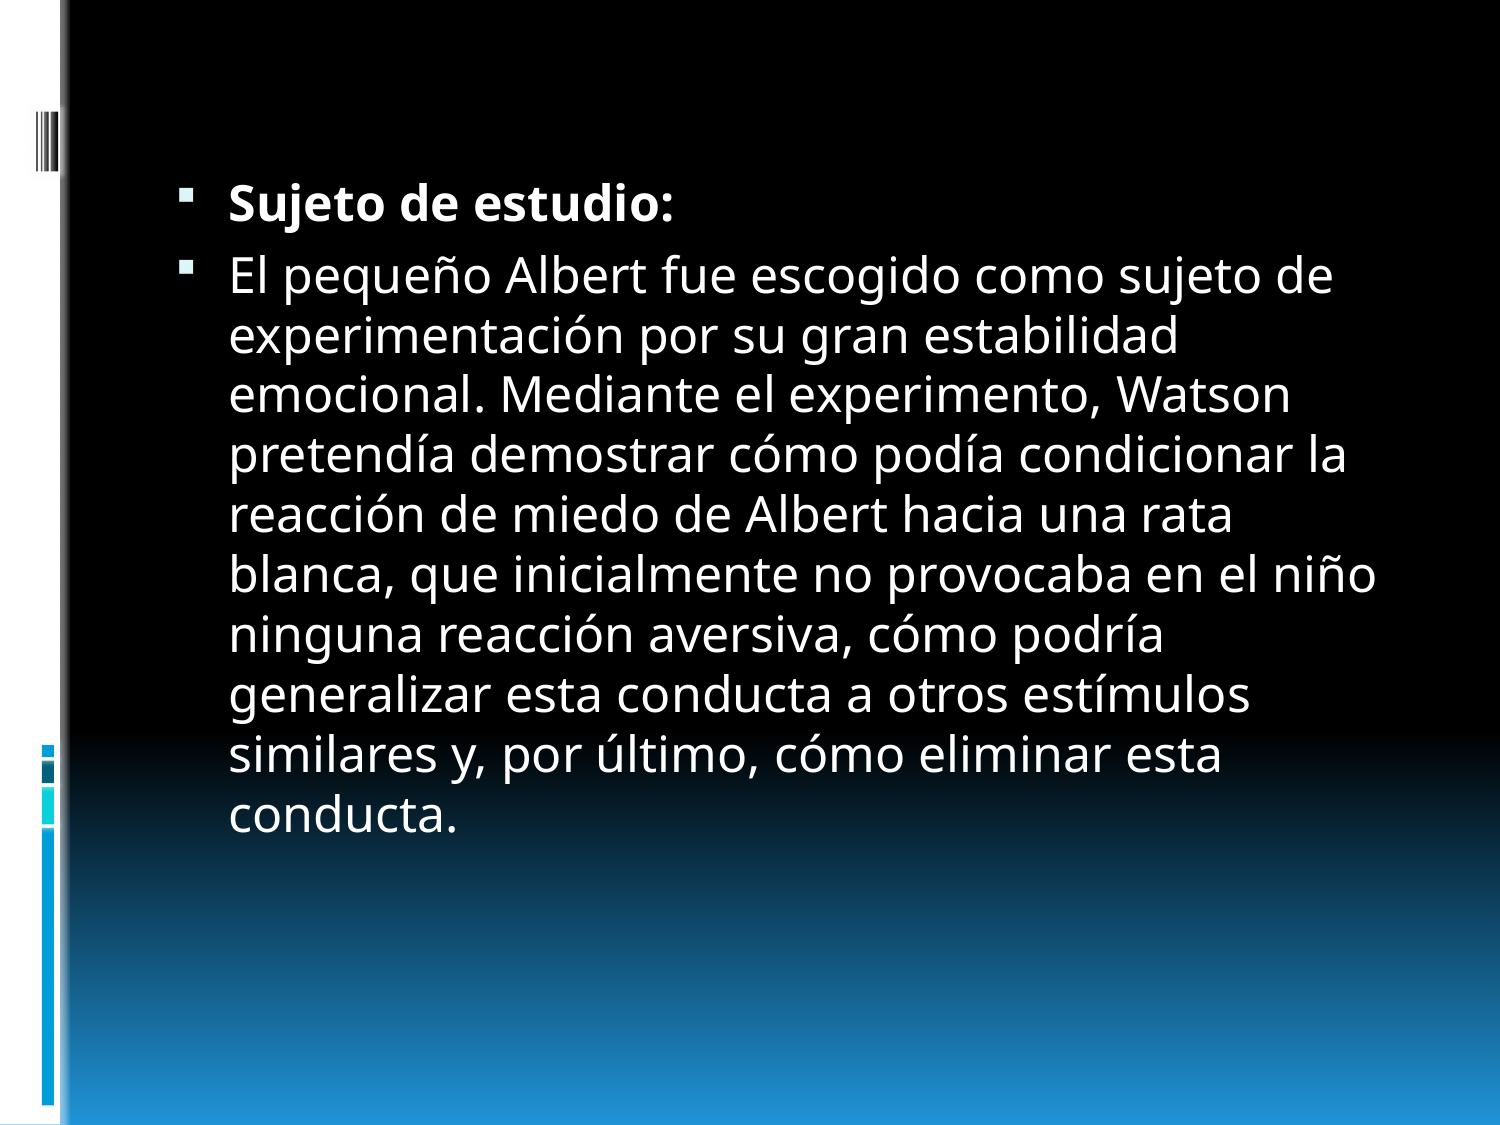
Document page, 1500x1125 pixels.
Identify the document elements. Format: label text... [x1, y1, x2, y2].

list Sujeto de estudio: El pequeño Albert fue escogido como sujeto de experimentación por su gran estabilidad emocional. Mediante el experimento, Watson pretendía demostrar cómo podía condicionar la reacción de miedo de Albert hacia una rata blanca, que inicialmente no provocaba en el niño ninguna reacción aversiva, cómo podría generalizar esta conducta a otros estímulos similares y, por último, cómo eliminar esta conducta. [149, 163, 1426, 1043]
